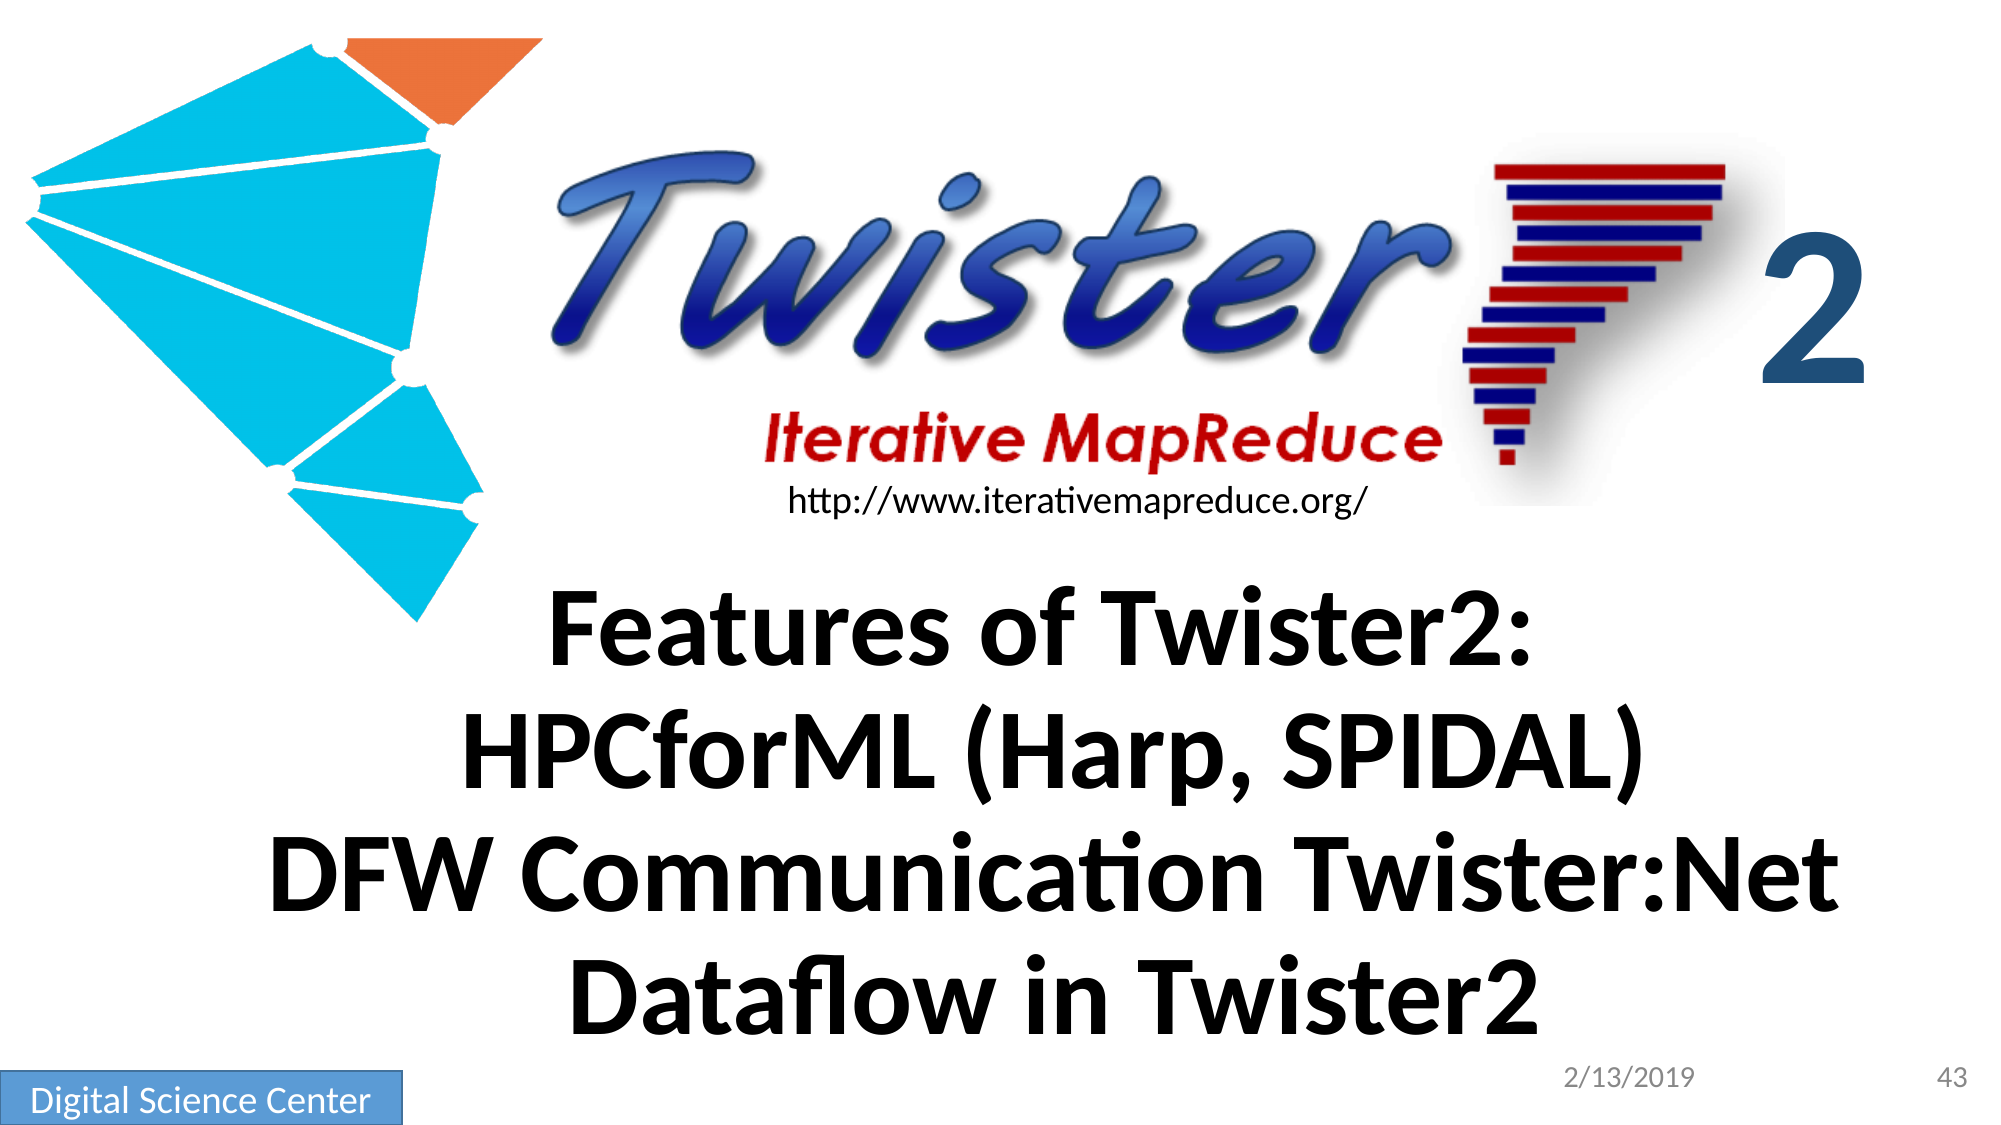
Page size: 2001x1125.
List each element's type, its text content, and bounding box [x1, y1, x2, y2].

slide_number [1548, 1045, 1761, 1105]
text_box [686, 127, 2000, 529]
slide_number 43 [1803, 1045, 1983, 1105]
picture [0, 0, 682, 649]
title Features of Twister2: HPCforML (Harp, SPIDAL) DFW Communication Twister:Net Dataflow in Twister2 [191, 593, 1917, 1067]
